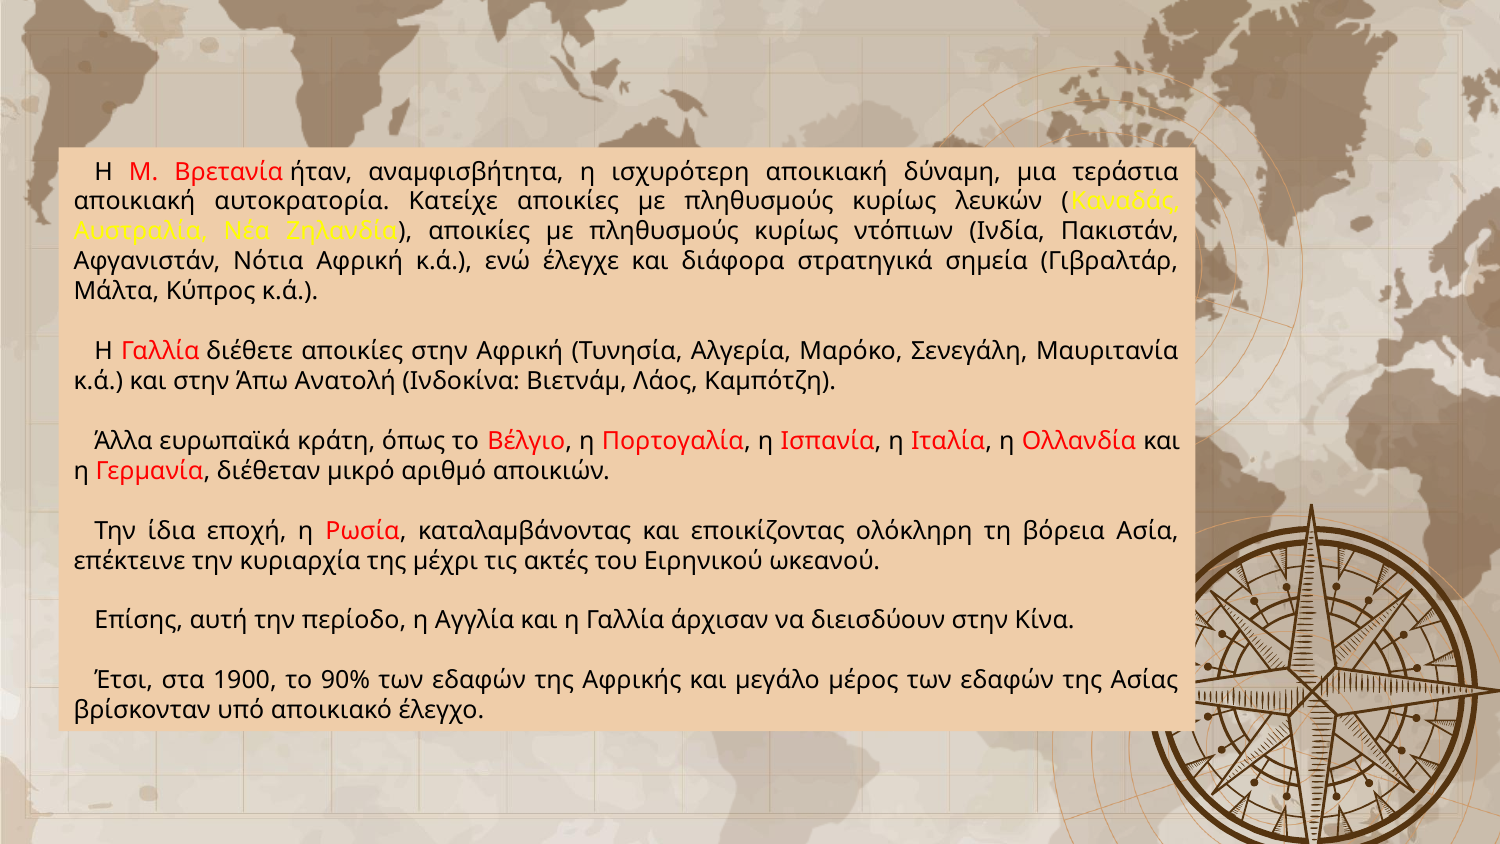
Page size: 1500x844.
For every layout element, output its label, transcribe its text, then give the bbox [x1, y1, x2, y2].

text_box Η Μ. Βρετανία ήταν, αναμφισβήτητα, η ισχυρότερη αποικιακή δύναμη, μια τεράστια αποικιακή αυτοκρατορία. Κατείχε αποικίες με πληθυσμούς κυρίως λευκών (Καναδάς, Αυστραλία, Νέα Ζηλανδία), αποικίες με πληθυσμούς κυρίως ντόπιων (Ινδία, Πακιστάν, Αφγανιστάν, Νότια Αφρική κ.ά.), ενώ έλεγχε και διάφορα στρατηγικά σημεία (Γιβραλτάρ, Μάλτα, Κύπρος κ.ά.). Η Γαλλία διέθετε αποικίες στην Αφρική (Τυνησία, Αλγερία, Μαρόκο, Σενεγάλη, Μαυριτανία κ.ά.) και στην Άπω Ανατολή (Ινδοκίνα: Βιετνάμ, Λάος, Καμπότζη). Άλλα ευρωπαϊκά κράτη, όπως το Βέλγιο, η Πορτογαλία, η Ισπανία, η Ιταλία, η Ολλανδία και η Γερμανία, διέθεταν μικρό αριθμό αποικιών. Την ίδια εποχή, η Ρωσία, καταλαμβάνοντας και εποικίζοντας ολόκληρη τη βόρεια Ασία, επέκτεινε την κυριαρχία της μέχρι τις ακτές του Ειρηνικού ωκεανού. Επίσης, αυτή την περίοδο, η Αγγλία και η Γαλλία άρχισαν να διεισδύουν στην Κίνα. Έτσι, στα 1900, το 90% των εδαφών της Αφρικής και μεγάλο μέρος των εδαφών της Ασίας βρίσκονταν υπό αποικιακό έλεγχο. [58, 147, 1196, 732]
picture [0, 0, 1500, 844]
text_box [1124, 503, 1500, 844]
